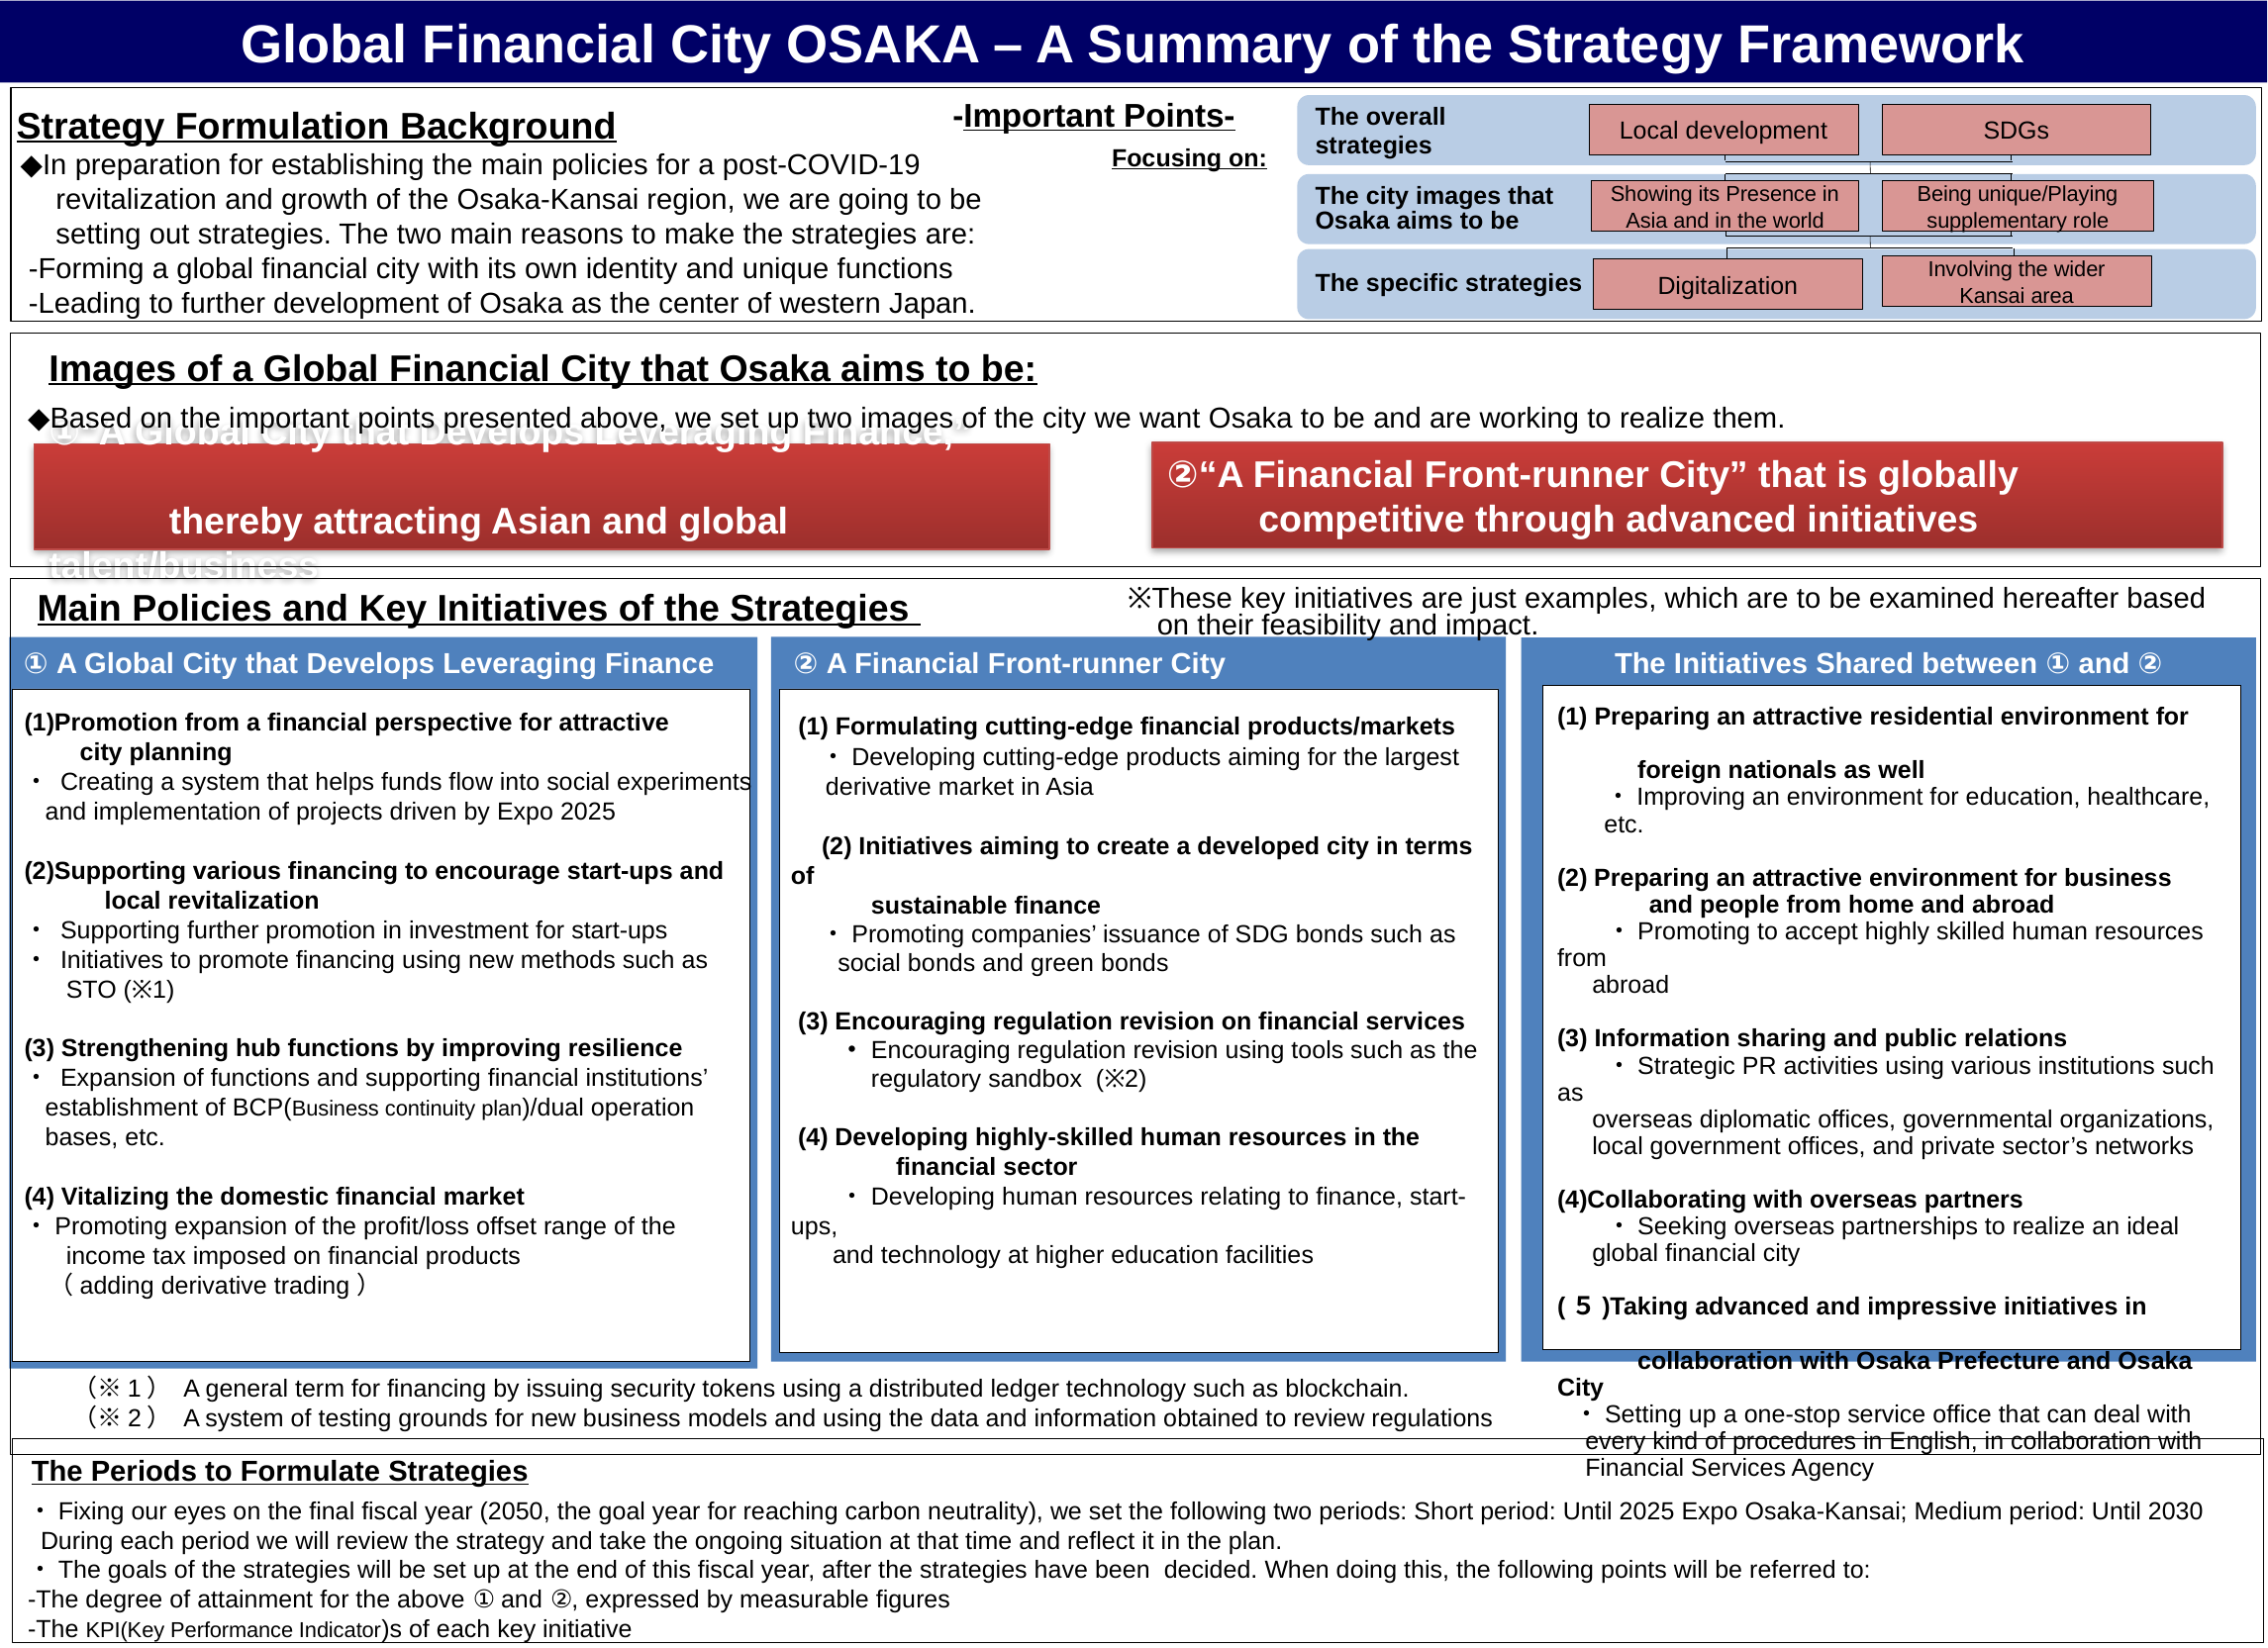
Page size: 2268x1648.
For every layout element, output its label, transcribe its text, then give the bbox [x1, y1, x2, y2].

text_box Showing its Presence in Asia and in the world [1590, 179, 1860, 234]
text_box Preparing an attractive residential environment for foreign nationals as well ・Improving an environment for education, healthcare, etc. (2) Preparing an attractive environment for business and people from home and abroad ・Promoting to accept highly skilled human resources from abroad (3) Information sharing and public relations ・Strategic PR activities using various institutions such as overseas diplomatic offices, governmental organizations, local government offices, and private sector’s networks (4)Collaborating with overseas partners ・Seeking overseas partnerships to realize an ideal global financial city (５)Taking advanced and impressive initiatives in collaboration with Osaka Prefecture and Osaka City ・Setting up a one-stop service office that can deal with every kind of procedures in English, in collaboration with Financial Services Agency [1542, 685, 2241, 1350]
text_box Being unique/Playing supplementary role [1880, 179, 2155, 234]
text_box SDGs [1880, 102, 2153, 156]
text_box [11, 1437, 2265, 1644]
text_box ・Fixing our eyes on the final fiscal year (2050, the goal year for reaching carbon neutrality), we set the following two periods: Short period: Until 2025 Expo Osaka-Kansai; Medium period: Until 2030 During each period we will review the strategy and take the ongoing situation at that time and reflect it in the plan. ・The goals of the strategies will be set up at the end of this fiscal year, after the strategies have been decided. When doing this, the following points will be referred to: -The degree of attainment for the above ① and ②, expressed by measurable figures -The KPI(Key Performance Indicator)s of each key initiative [10, 1483, 2268, 1648]
text_box ◆In preparation for establishing the main policies for a post-COVID-19 revitalization and growth of the Osaka-Kansai region, we are going to be setting out strategies. The two main reasons to make the strategies are: -Forming a global financial city with its own identity and unique functions -Leading to further development of Osaka as the center of western Japan. [3, 135, 1011, 330]
text_box The Initiatives Shared between ① and ② [1519, 635, 2258, 1364]
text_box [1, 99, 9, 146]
text_box [9, 85, 2264, 323]
text_box -Important Points- Focusing on: [837, 91, 1430, 180]
text_box Global Financial City OSAKA – A Summary of the Strategy Framework [0, 0, 2268, 83]
text_box [8, 576, 2263, 1457]
text_box （※1） A general term for financing by issuing security tokens using a distributed ledger technology such as blockchain. （※2） A system of testing grounds for new business models and using the data and information obtained to review regulations [54, 1361, 2222, 1442]
text_box The specific strategies [1295, 246, 2258, 322]
text_box Involving the wider Kansai area [1880, 254, 2153, 309]
text_box The overall strategies [1295, 92, 2258, 167]
text_box The city images that Osaka aims to be [2011, 171, 2258, 246]
text_box [8, 331, 2263, 569]
text_box Digitalization [1591, 256, 1865, 312]
text_box The city images that Osaka aims to be [1733, 182, 2004, 235]
text_box The city images that Osaka aims to be [1295, 171, 1862, 246]
text_box Local development [1587, 102, 1860, 156]
